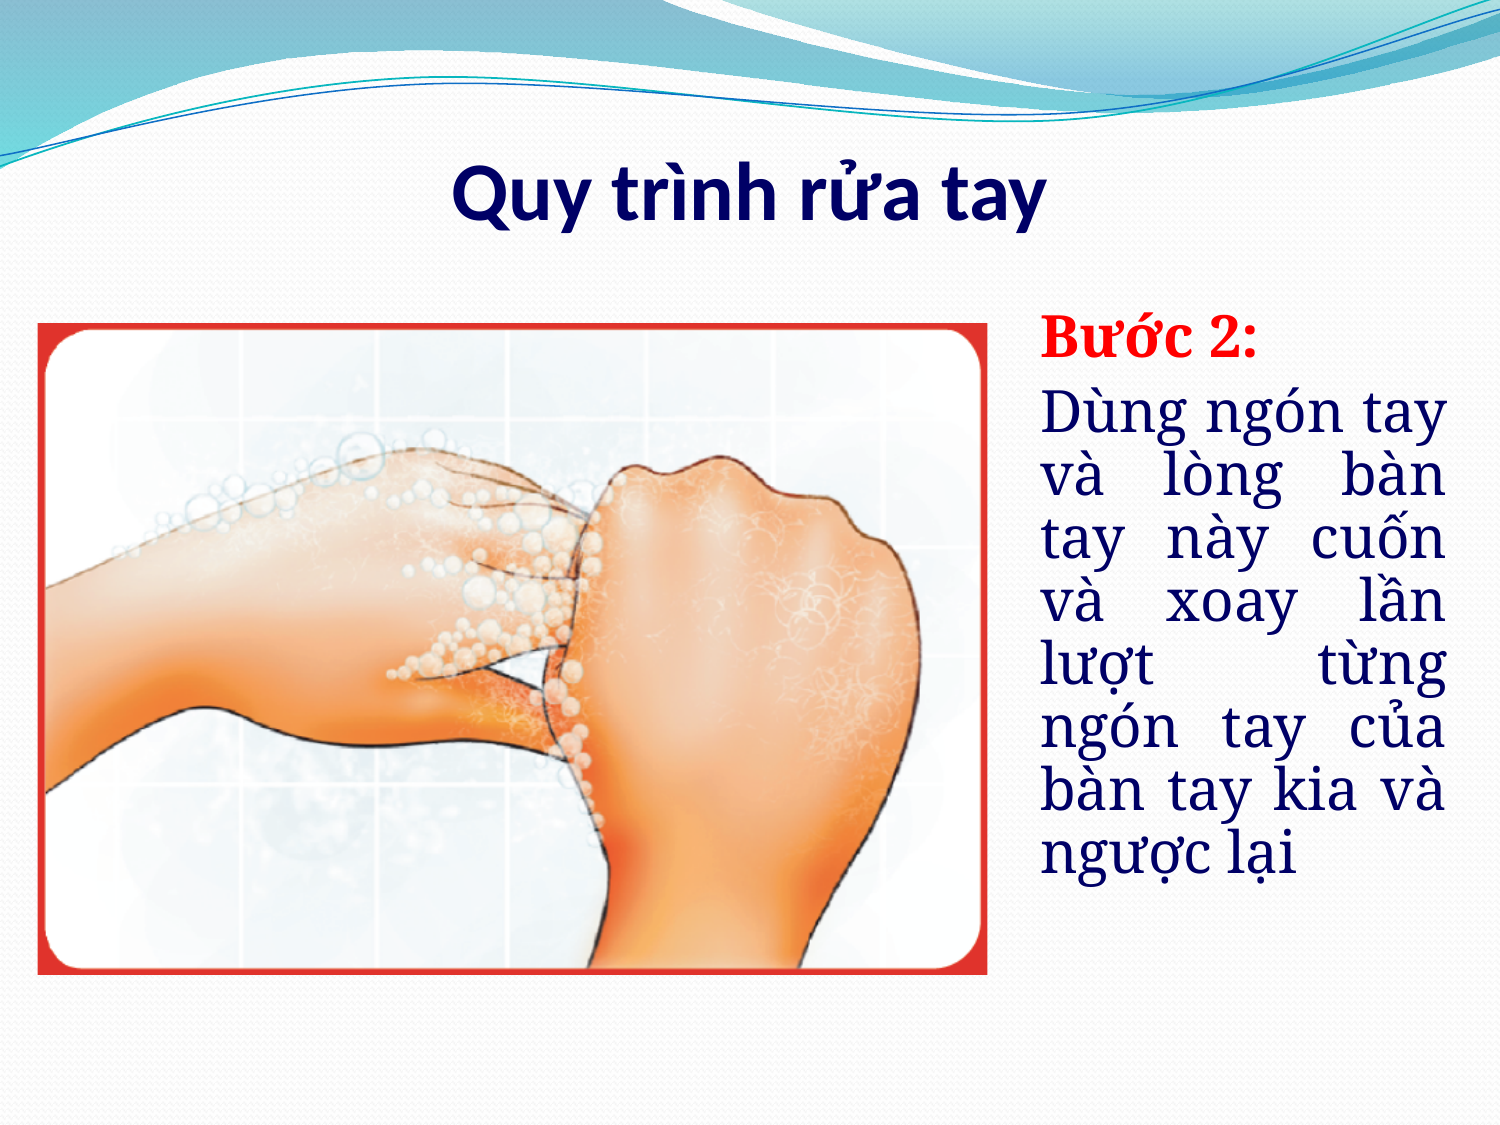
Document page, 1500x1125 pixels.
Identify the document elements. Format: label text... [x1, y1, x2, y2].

list Bước 2: Dùng ngón tay và lòng bàn tay này cuốn và xoay lần lượt từng ngón tay của bàn tay kia và ngược lại [1024, 299, 1463, 976]
picture [37, 323, 988, 976]
title Quy trình rửa tay [74, 49, 1426, 238]
